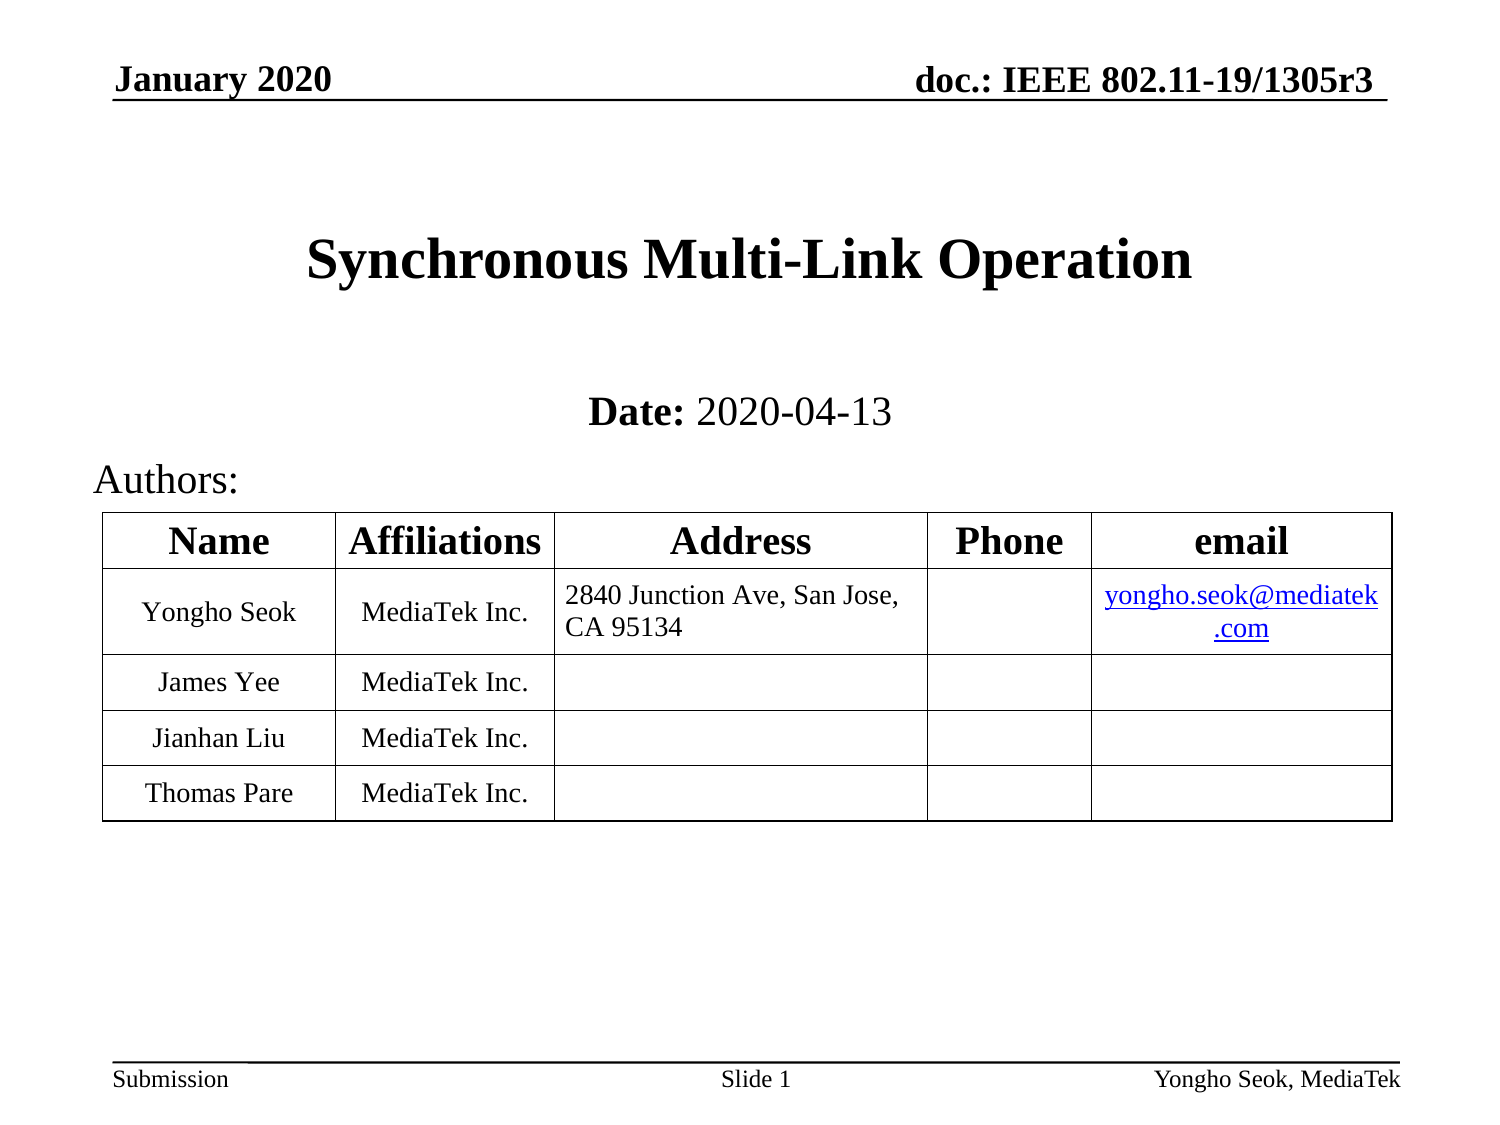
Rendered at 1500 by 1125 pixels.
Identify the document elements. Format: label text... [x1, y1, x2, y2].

footer Yongho Seok, MediaTek [878, 1061, 1402, 1093]
slide_number Slide 1 [712, 1061, 800, 1093]
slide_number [114, 53, 423, 100]
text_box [87, 512, 1409, 1035]
title Synchronous Multi-Link Operation [77, 137, 1423, 374]
list Date: 2020-04-13 [102, 375, 1379, 442]
text_box Authors: [77, 444, 316, 507]
